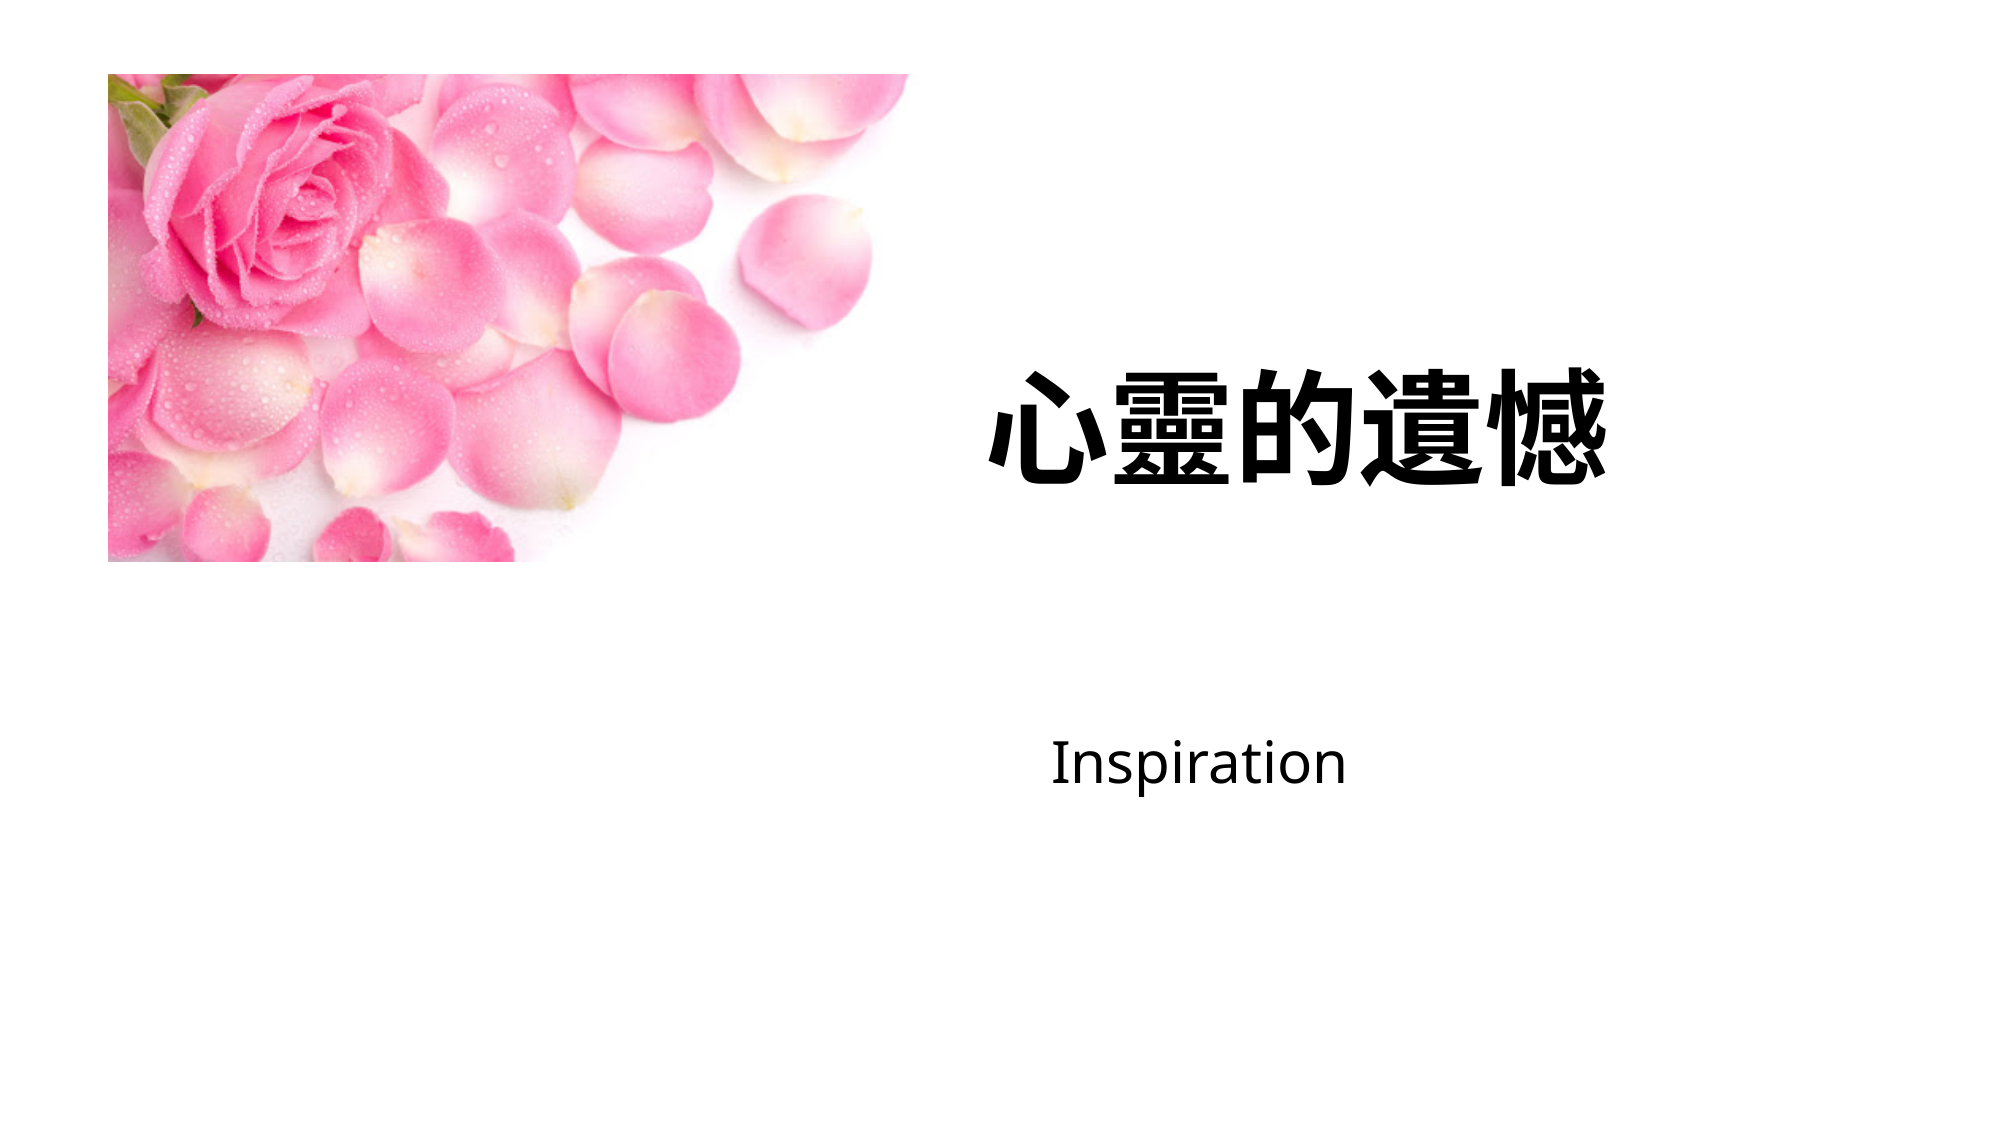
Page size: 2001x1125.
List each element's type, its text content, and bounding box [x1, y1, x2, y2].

subtitle Inspiration [450, 725, 1950, 848]
text_box 心靈的遺憾 [969, 343, 1625, 509]
picture [108, 74, 920, 562]
